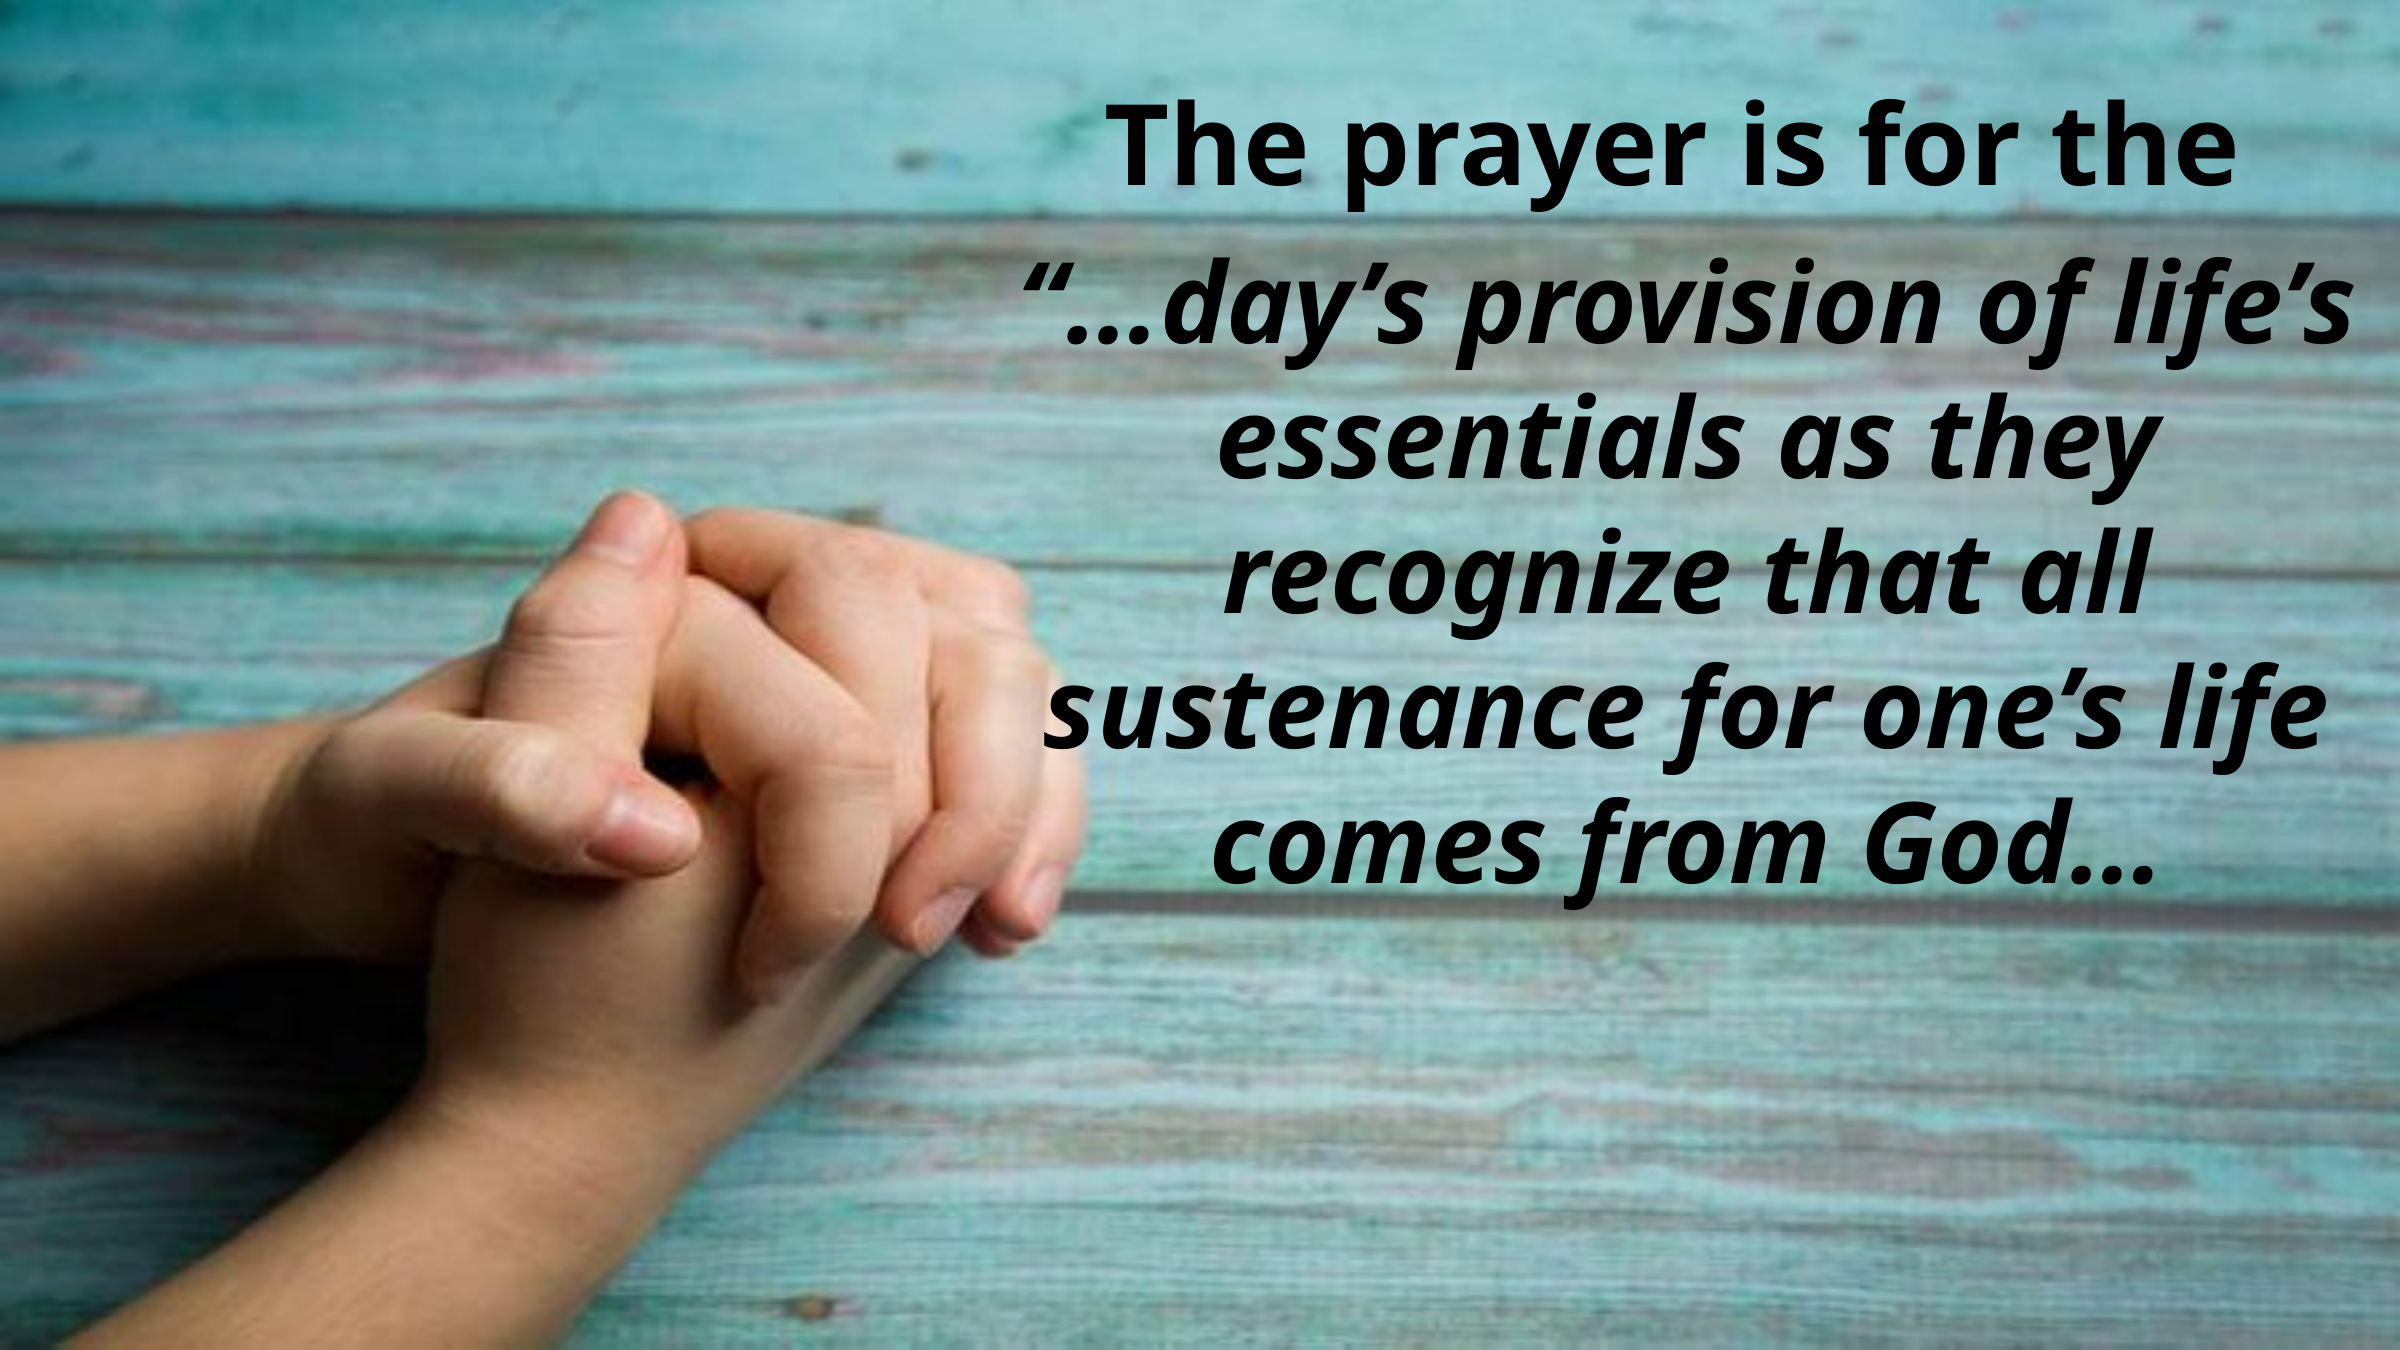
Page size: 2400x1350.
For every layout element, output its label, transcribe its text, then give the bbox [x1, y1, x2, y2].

picture [0, 0, 2400, 1350]
list The prayer is for the “…day’s provision of life’s essentials as they recognize that all sustenance for one’s life comes from God… [975, 62, 2400, 1300]
